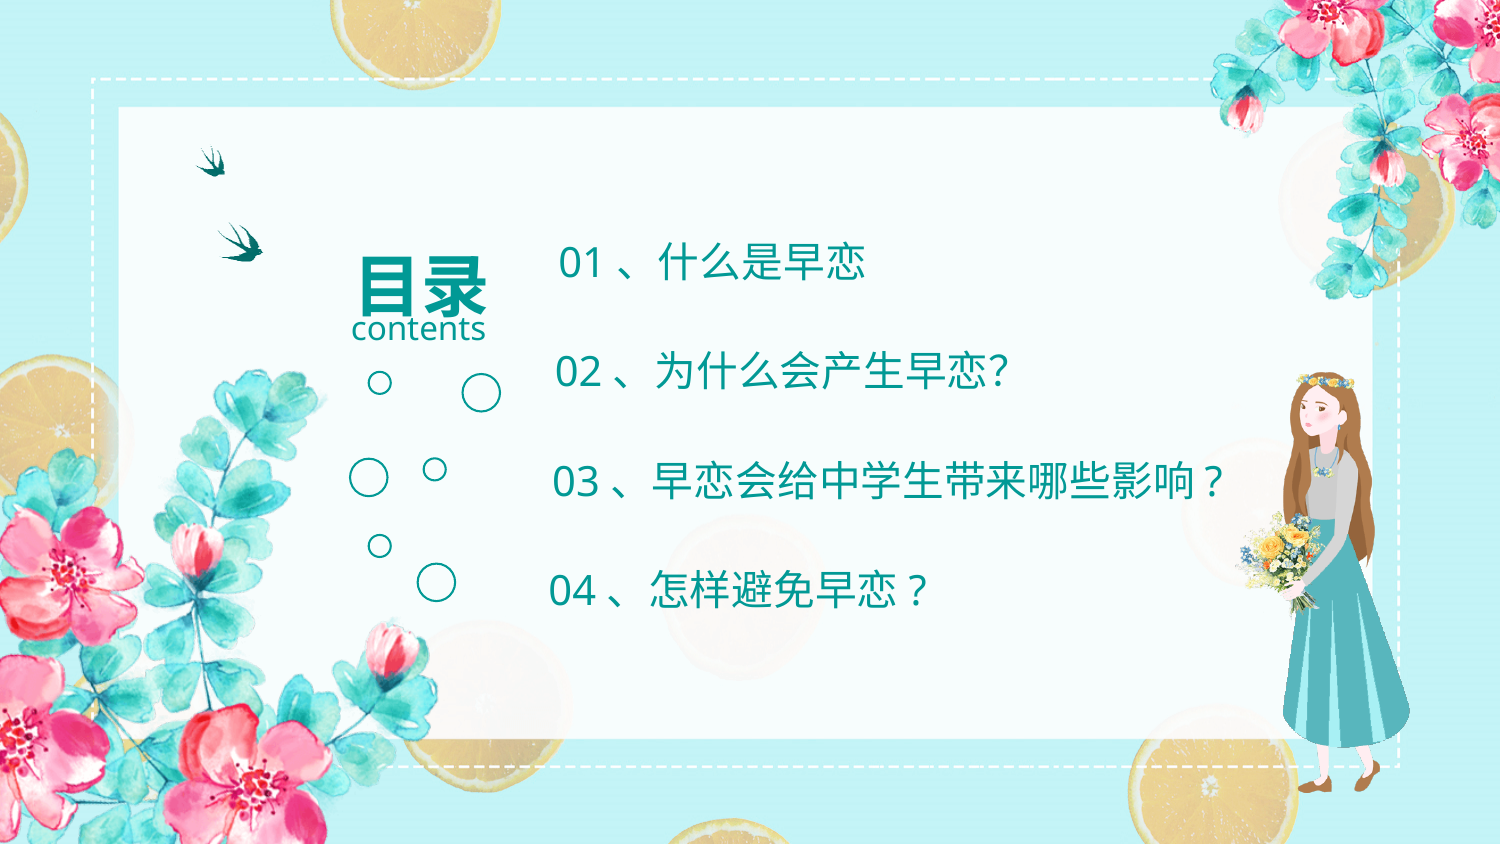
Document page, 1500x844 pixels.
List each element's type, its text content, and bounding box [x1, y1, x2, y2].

text_box 03、早恋会给中学生带来哪些影响? [549, 446, 1187, 513]
text_box 01、什么是早恋 [537, 227, 888, 294]
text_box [312, 235, 532, 347]
text_box 04、怎样避免早恋? [562, 555, 913, 622]
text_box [349, 371, 500, 602]
text_box 02、为什么会产生早恋？ [537, 337, 1048, 404]
picture [0, 0, 1500, 844]
